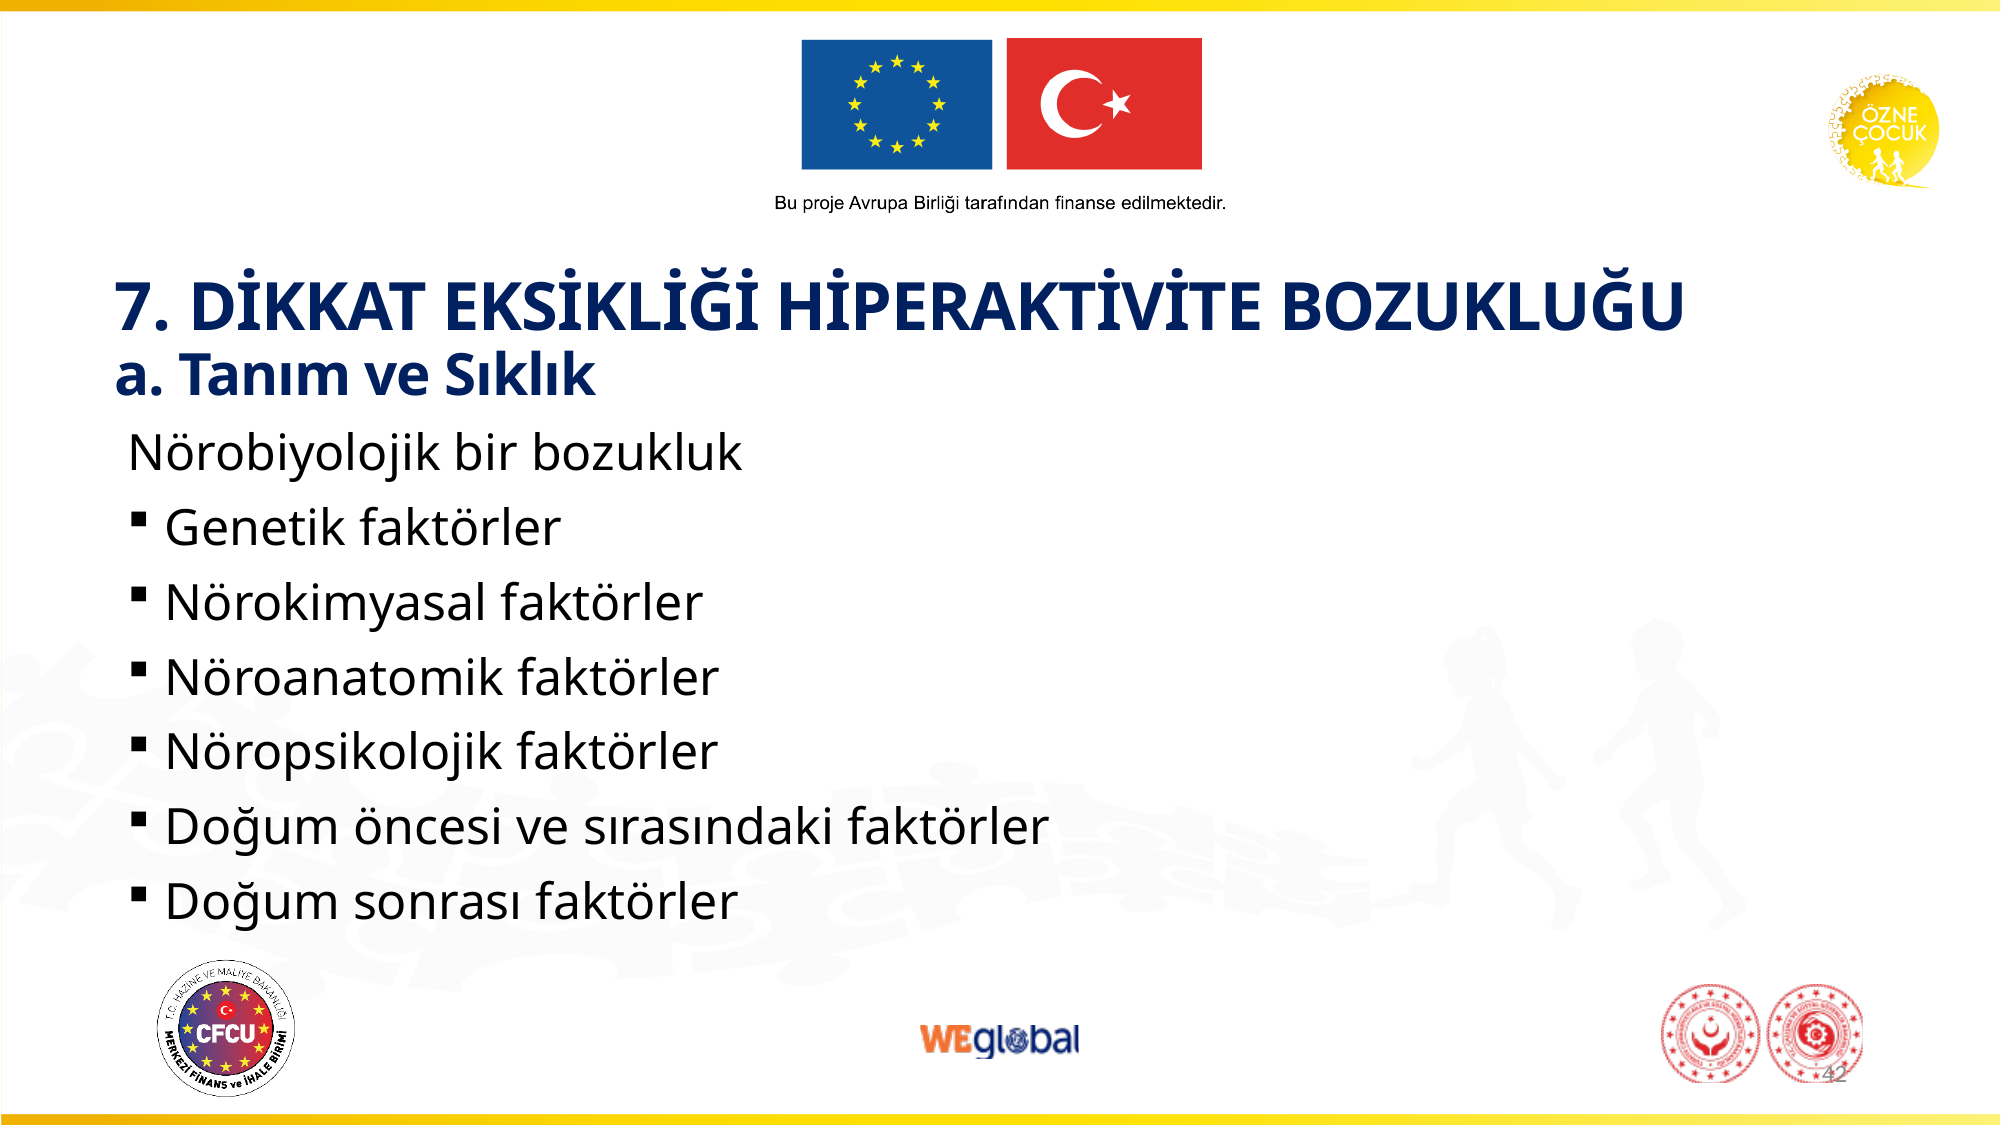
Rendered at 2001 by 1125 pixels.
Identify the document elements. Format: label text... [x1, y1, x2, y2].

title 7. DİKKAT EKSİKLİĞİ HİPERAKTİVİTE BOZUKLUĞU a. Tanım ve Sıklık [99, 231, 1825, 450]
picture [0, 0, 2001, 1125]
slide_number 42 [1412, 1042, 1863, 1103]
list Nörobiyolojik bir bozukluk Genetik faktörler Nörokimyasal faktörler Nöroanatomik faktörler Nöropsikolojik faktörler Doğum öncesi ve sırasındaki faktörler Doğum sonrası faktörler [112, 419, 1888, 932]
